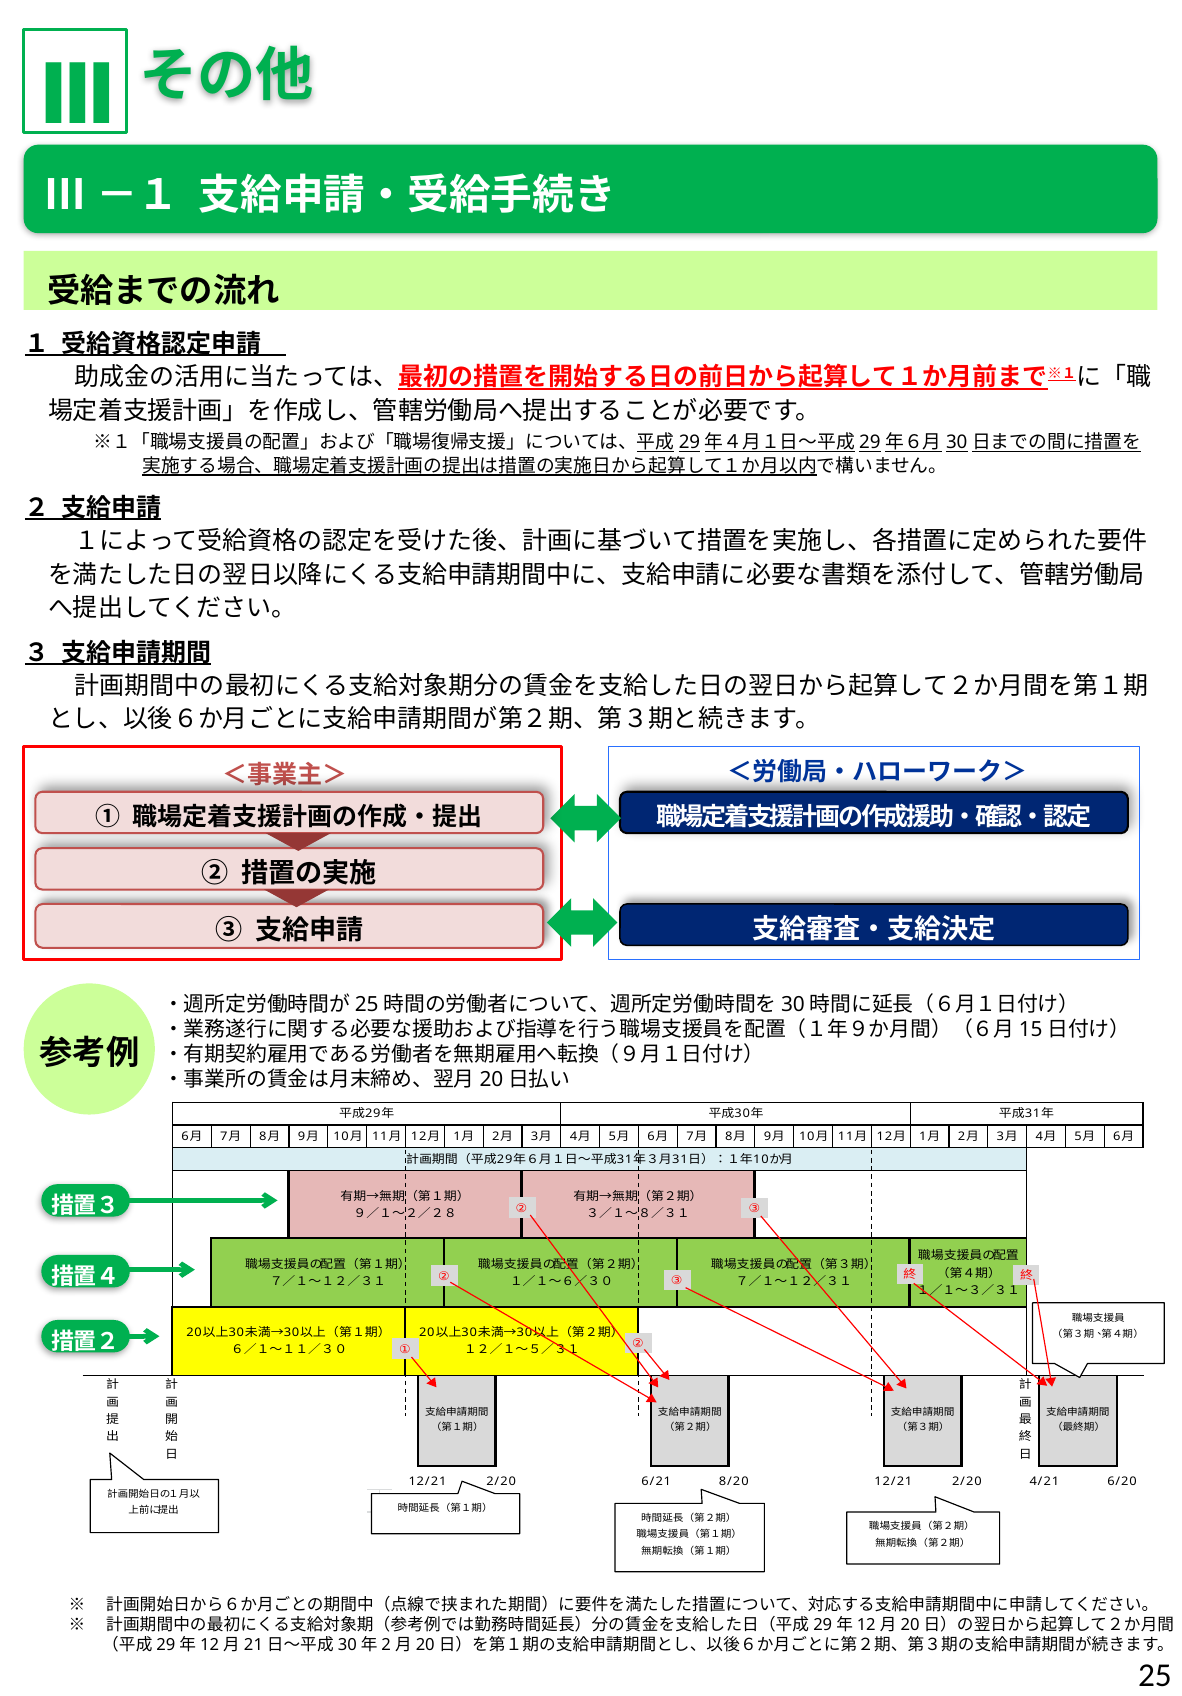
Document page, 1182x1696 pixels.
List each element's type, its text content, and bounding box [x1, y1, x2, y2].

text_box 措置３ [40, 1183, 77, 1218]
text_box [263, 831, 333, 853]
text_box [262, 887, 332, 910]
text_box Ⅲ－１ 支給申請・受給手続き [22, 143, 1159, 234]
text_box ① 職場定着支援計画の作成・提出 [33, 789, 546, 836]
text_box [544, 896, 620, 949]
text_box [28, 1073, 151, 1114]
text_box 25 [1099, 1635, 1182, 1696]
picture [82, 1078, 1170, 1582]
text_box 措置４ [40, 1254, 77, 1289]
text_box その他 [122, 20, 1128, 110]
text_box [34, 983, 145, 1013]
text_box 措置２ [40, 1319, 77, 1354]
text_box [21, 27, 117, 135]
text_box ② 措置の実施 [33, 846, 546, 892]
text_box [22, 745, 563, 962]
text_box １ 受給資格認定申請 助成金の活用に当たっては、最初の措置を開始する日の前日から起算して１か月前まで※１に「職場定着支援計画」を作成し、管轄労働局へ提出することが必要です。 ※１「職場支援員の配置」および「職場復帰支援」については、平成29年４月１日～平成29年６月30日までの間に措置を実施する場合、職場定着支援計画の提出は措置の実施日から起算して１か月以内で構いません。 ２ 支給申請 １によって受給資格の認定を受けた後、計画に基づいて措置を実施し、各措置に定められた要件を満たした日の翌日以降にくる支給申請期間中に、支給申請に必要な書類を添付して、管轄労働局へ提出してください。 ３ 支給申請期間 計画期間中の最初にくる支給対象期分の賃金を支給した日の翌日から起算して２か月間を第１期とし、以後６か月ごとに支給申請期間が第２期、第３期と続きます。 [8, 304, 1172, 742]
text_box ・週所定労働時間が25時間の労働者について、週所定労働時間を30時間に延長（６月１日付け） ・業務遂行に関する必要な援助および指導を行う職場支援員を配置（１年９か月間）（６月15日付け） ・有期契約雇用である労働者を無期雇用へ転換（９月１日付け） ・事業所の賃金は月末締め、翌月20日払い [147, 983, 1182, 1124]
text_box [556, 791, 624, 845]
text_box 参考例 [16, 1013, 176, 1073]
text_box [607, 745, 1142, 962]
text_box ※ 計画開始日から６か月ごとの期間中（点線で挟まれた期間）に要件を満たした措置について、対応する支給申請期間中に申請してください。 ※ 計画期間中の最初にくる支給対象期（参考例では勤務時間延長）分の賃金を支給した日（平成29年12月20日）の翌日から起算して２か月間 （平成29年12月21日～平成30年2月20日）を第１期の支給申請期間とし、以後６か月ごとに第２期、第３期の支給申請期間が続きます。 [53, 1586, 1182, 1662]
text_box 受給までの流れ [23, 250, 1158, 310]
text_box Ⅲ [23, 35, 127, 139]
